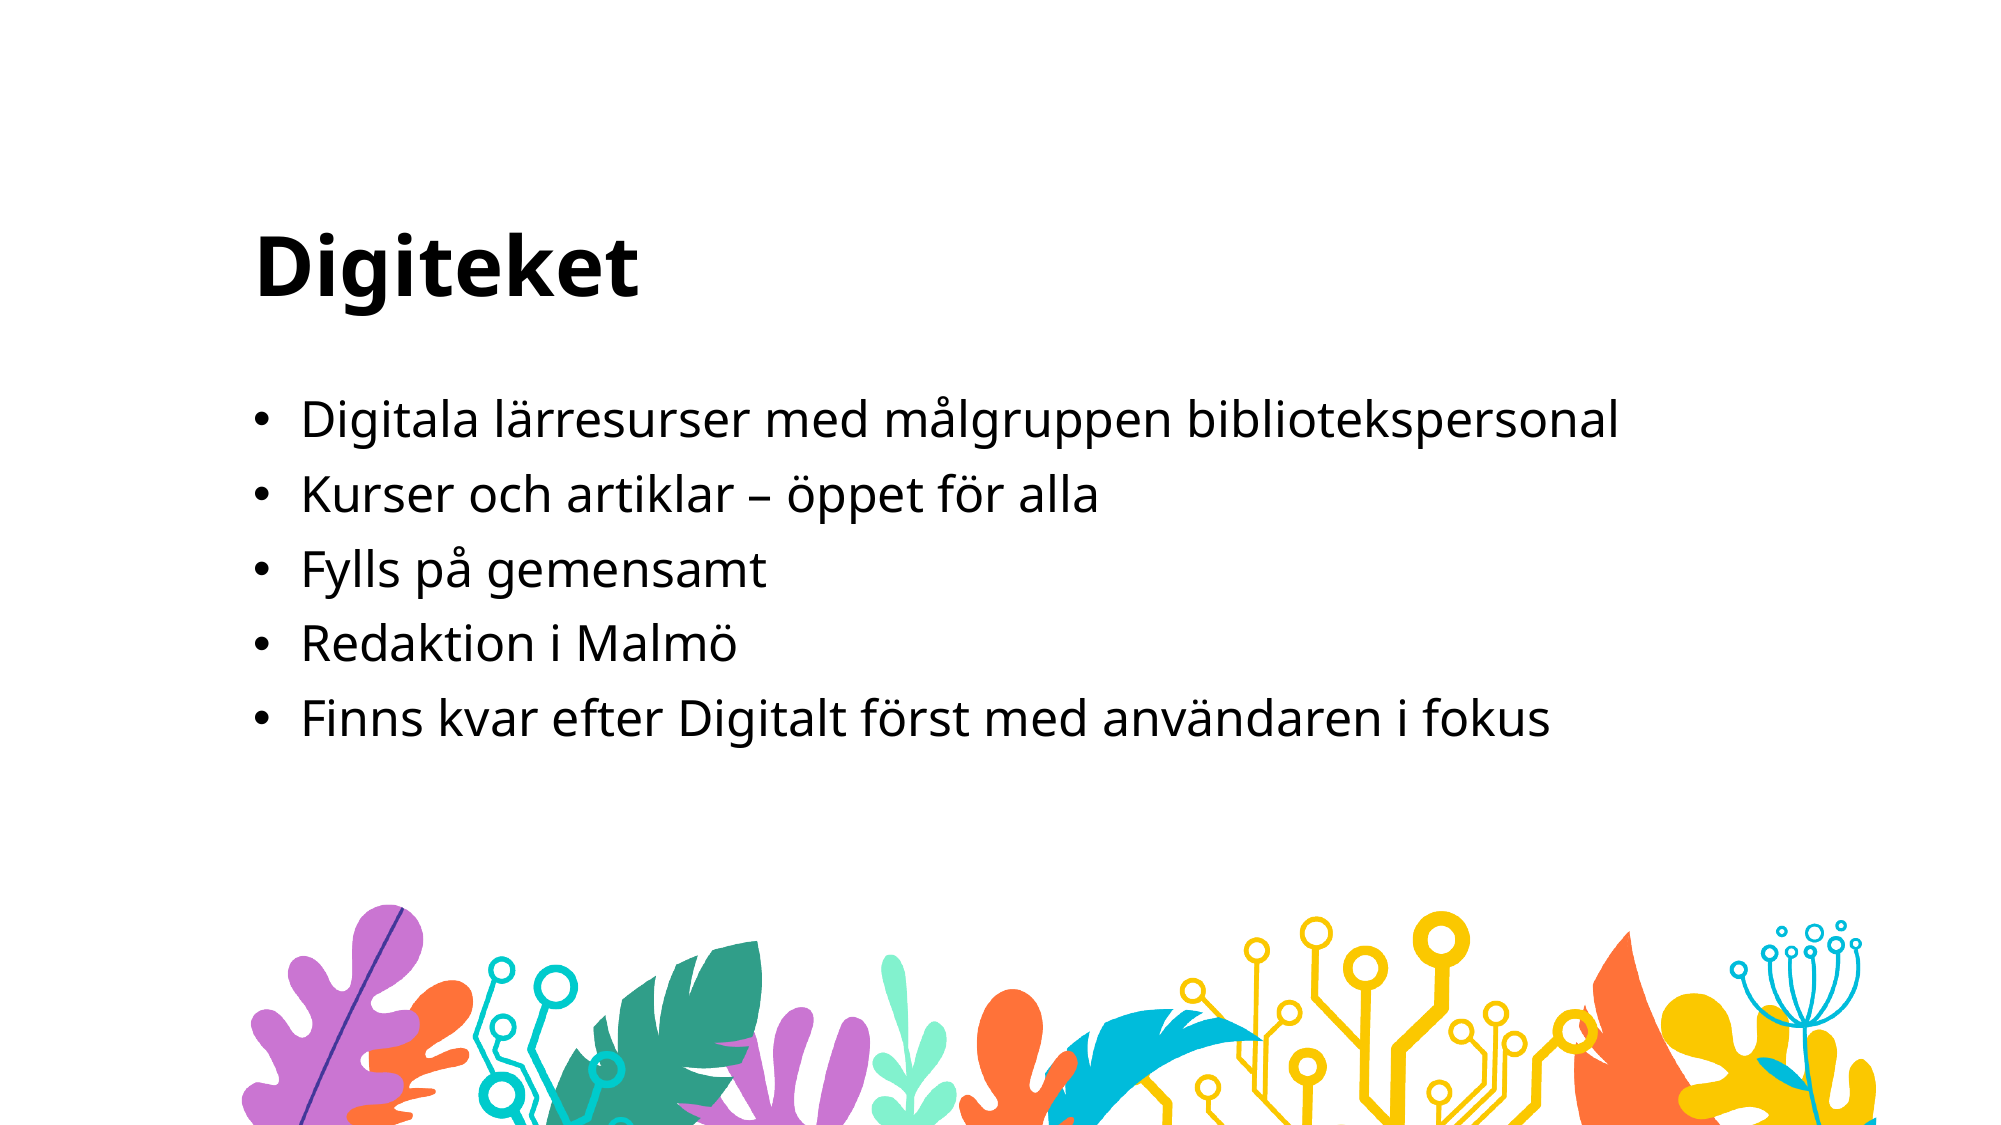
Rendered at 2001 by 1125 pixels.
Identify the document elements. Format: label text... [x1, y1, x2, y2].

text_box Digitala lärresurser med målgruppen bibliotekspersonal Kurser och artiklar – öppet för alla Fylls på gemensamt Redaktion i Malmö Finns kvar efter Digitalt först med användaren i fokus [238, 386, 1659, 837]
text_box Digiteket [238, 155, 1814, 322]
picture [238, 901, 1880, 1125]
